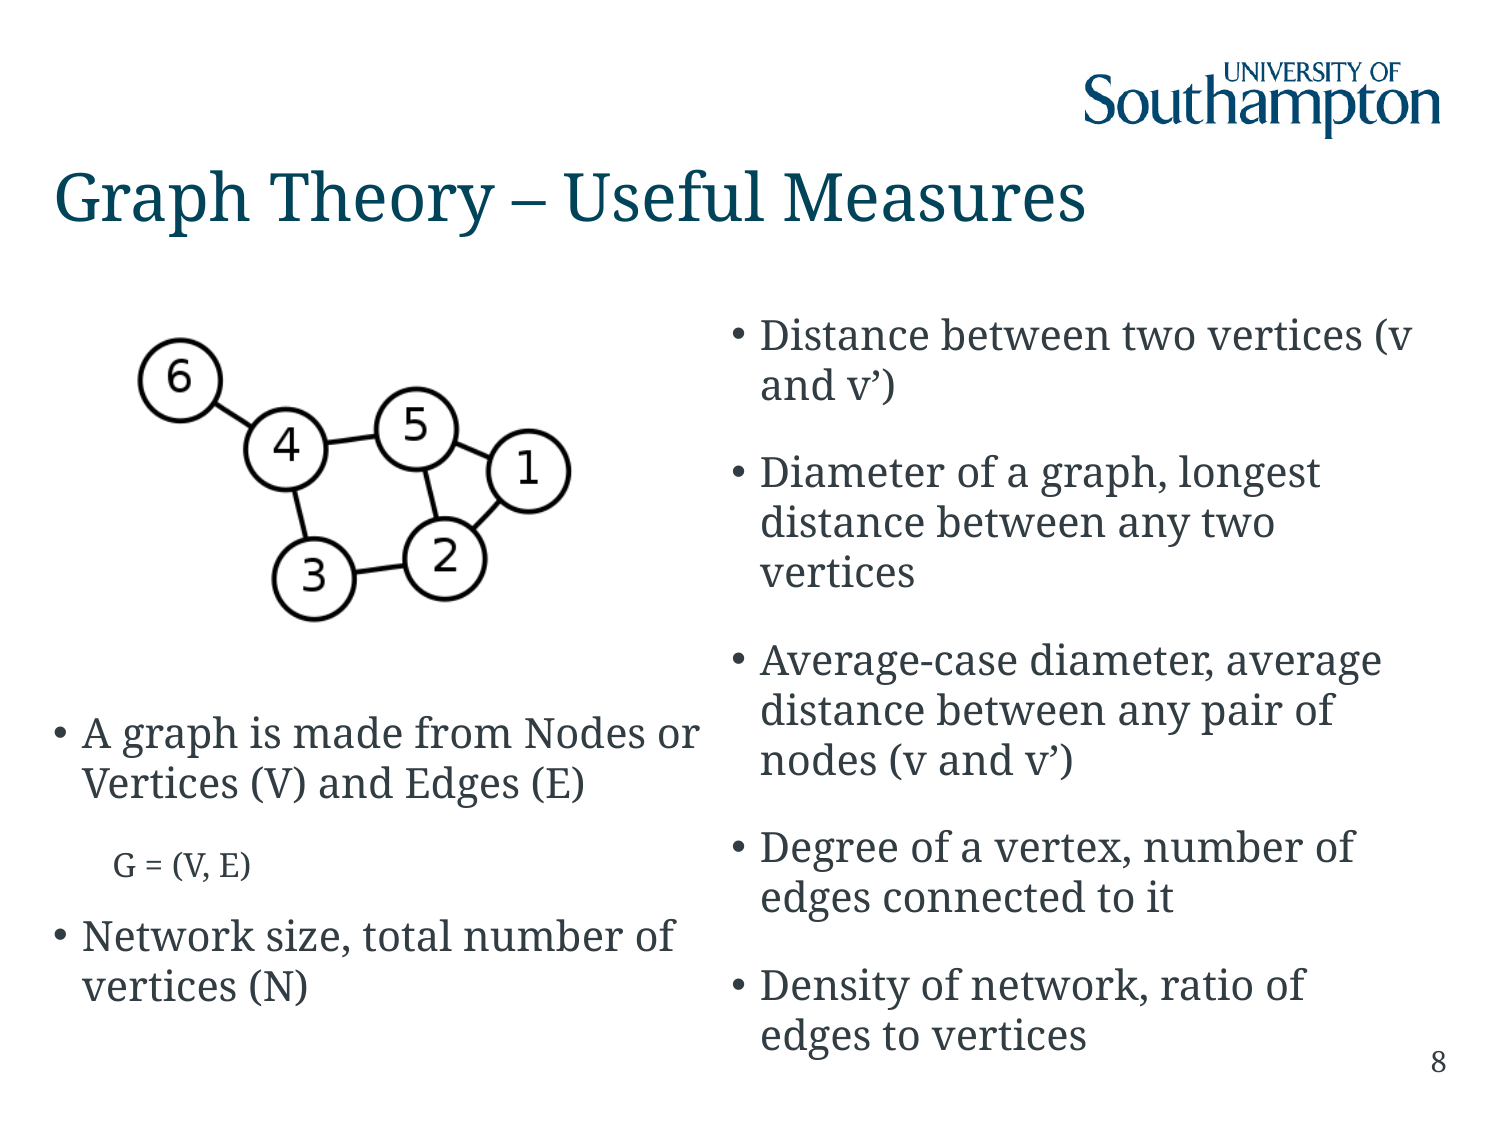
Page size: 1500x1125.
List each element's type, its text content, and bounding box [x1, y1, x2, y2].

picture [131, 332, 579, 628]
title Graph Theory – Useful Measures [52, 147, 1448, 255]
text_box Distance between two vertices (v and v’) Diameter of a graph, longest distance between any two vertices Average-case diameter, average distance between any pair of nodes (v and v’) Degree of a vertex, number of edges connected to it Density of network, ratio of edges to vertices [731, 301, 1431, 1035]
slide_number 8 [1159, 1035, 1448, 1088]
picture [1085, 62, 1440, 139]
list A graph is made from Nodes or Vertices (V) and Edges (E) G = (V, E) Network size, total number of vertices (N) [52, 699, 753, 1048]
